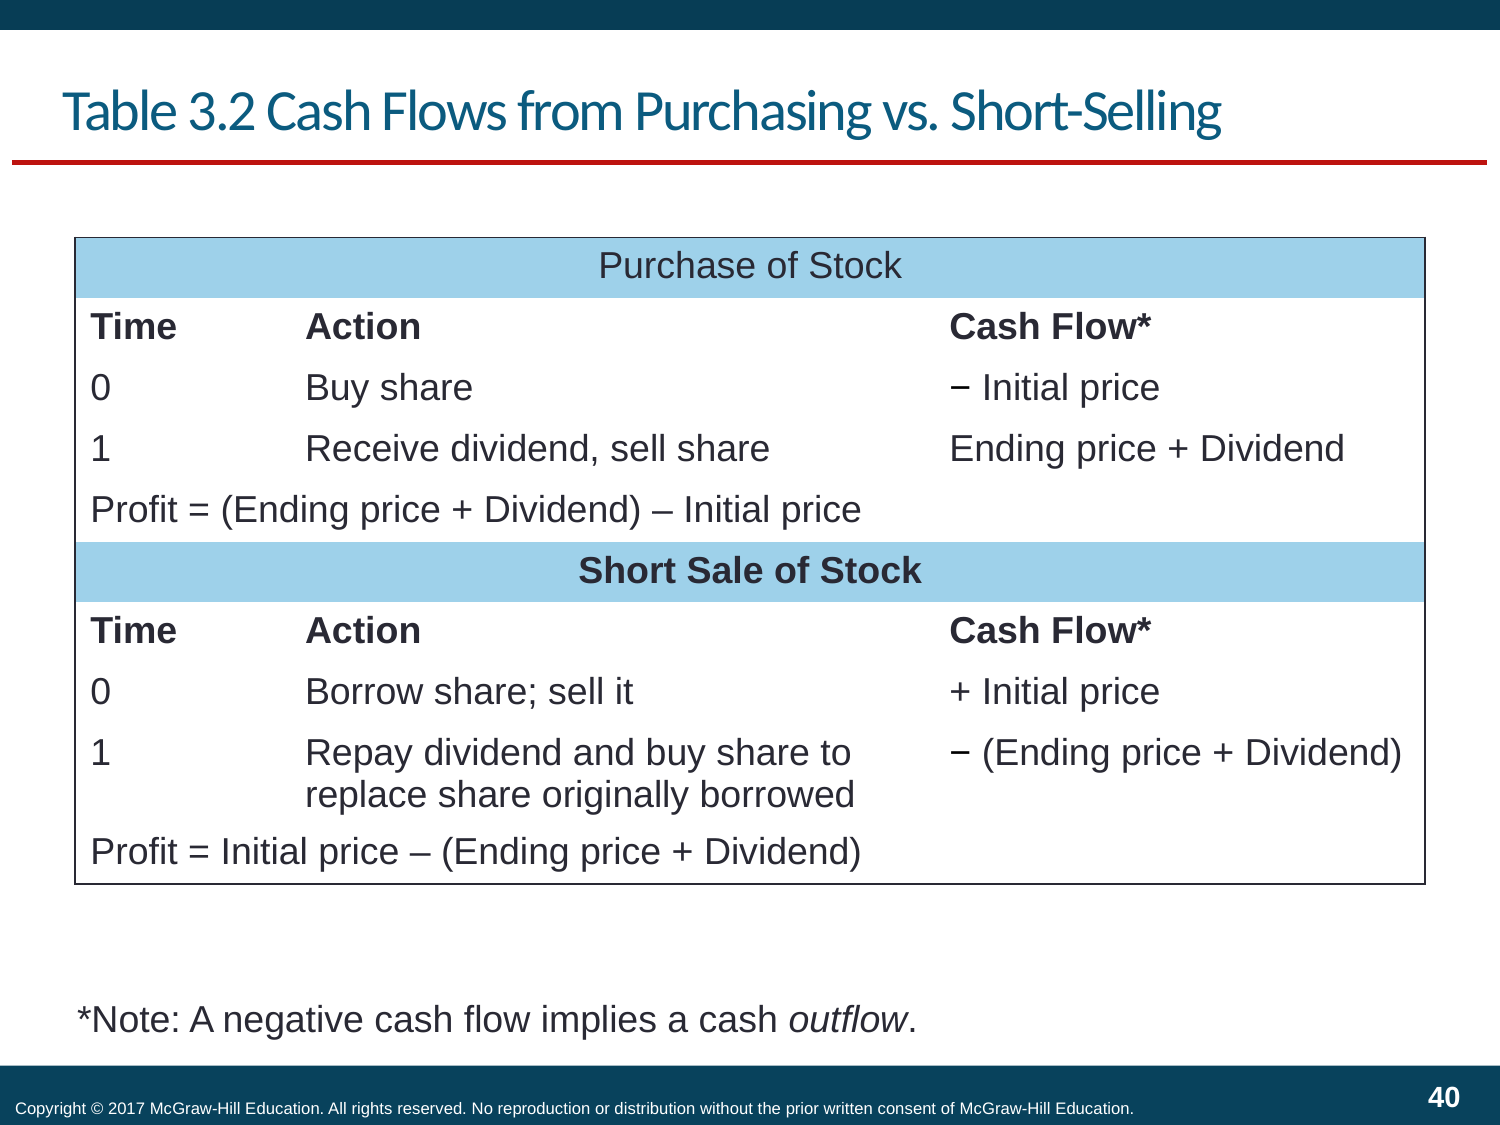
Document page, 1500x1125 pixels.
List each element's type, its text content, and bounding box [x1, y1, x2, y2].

table_cell Receive dividend, sell share [290, 420, 934, 481]
text_box *Note: A negative cash flow implies a cash outflow. [62, 987, 1250, 1048]
table_cell Action [290, 298, 934, 359]
table_cell + Initial price [934, 663, 1424, 724]
table_cell Time [76, 602, 290, 663]
table_cell Short Sale of Stock [76, 542, 1424, 602]
table_cell Repay dividend and buy share to replace share originally borrowed [290, 724, 934, 823]
table_cell Cash Flow* [934, 602, 1424, 663]
table_cell Profit = (Ending price + Dividend) – Initial price [76, 481, 1424, 542]
table_cell Ending price + Dividend [934, 420, 1424, 481]
table_cell Profit = Initial price – (Ending price + Dividend) [76, 823, 1424, 883]
table_cell 1 [76, 420, 290, 481]
table_cell Cash Flow* [934, 298, 1424, 359]
table_cell − (Ending price + Dividend) [934, 724, 1424, 823]
table_cell Time [76, 298, 290, 359]
table_cell Action [290, 602, 934, 663]
title Table 3.2 Cash Flows from Purchasing vs. Short-Selling [47, 24, 1453, 150]
table_cell − Initial price [934, 359, 1424, 420]
table_header Purchase of Stock [76, 238, 1424, 298]
table_cell 0 [76, 359, 290, 420]
table_cell Borrow share; sell it [290, 663, 934, 724]
table_cell 1 [76, 724, 290, 823]
table_cell Buy share [290, 359, 934, 420]
table_cell 0 [76, 663, 290, 724]
